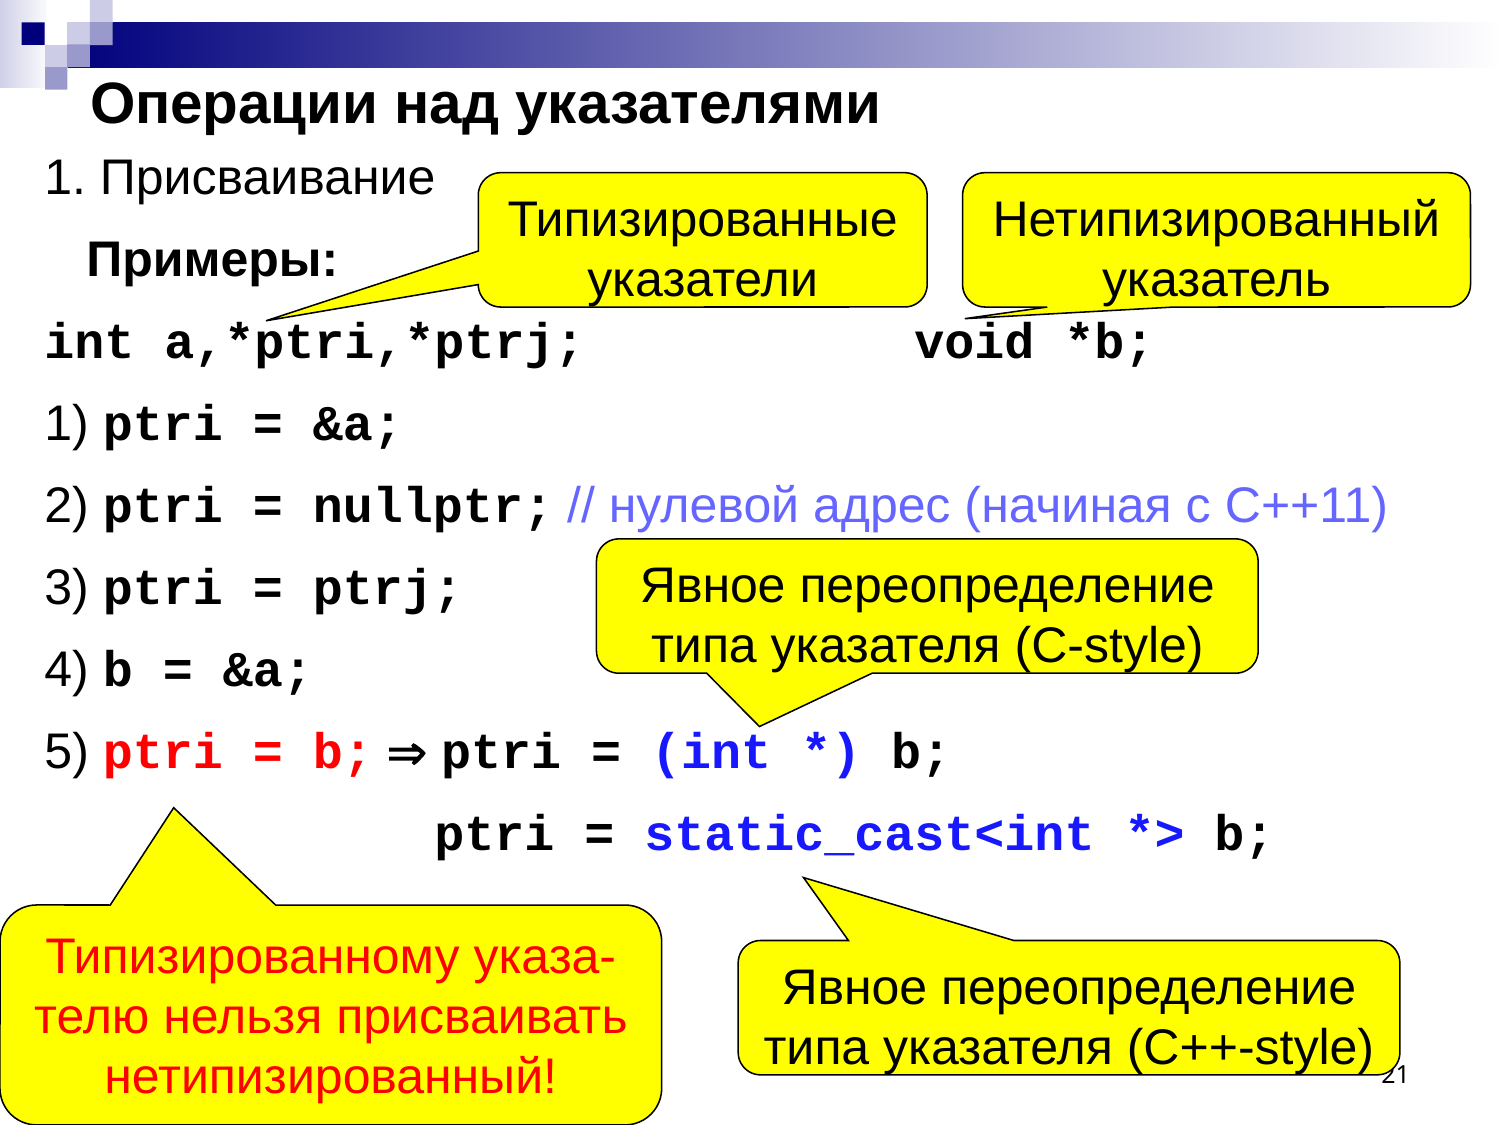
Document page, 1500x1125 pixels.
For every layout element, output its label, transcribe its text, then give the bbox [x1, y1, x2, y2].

text_box Нетипизированный указатель [962, 172, 1471, 319]
text_box Типизированному указа-телю нельзя присваивать нетипизированный! [0, 807, 662, 1125]
text_box Явное переопределение типа указателя (C-style) [596, 538, 1259, 727]
text_box Явное переопределение типа указателя (C++-style) [738, 877, 1400, 1075]
text_box Типизированные указатели [265, 172, 928, 321]
list 1. Присваивание Примеры: int a,*ptri,*ptrj; void *b; 1) ptri = &a; 2) ptri = nullptr; // нулевой адрес (начиная с C++11) 3) ptri = ptrj; 4) b = &a; 5) ptri = b;  ptri = (int *) b; ptri = static_cast<int *> b; [29, 136, 1500, 1125]
title Операции над указателями [74, 74, 1426, 126]
